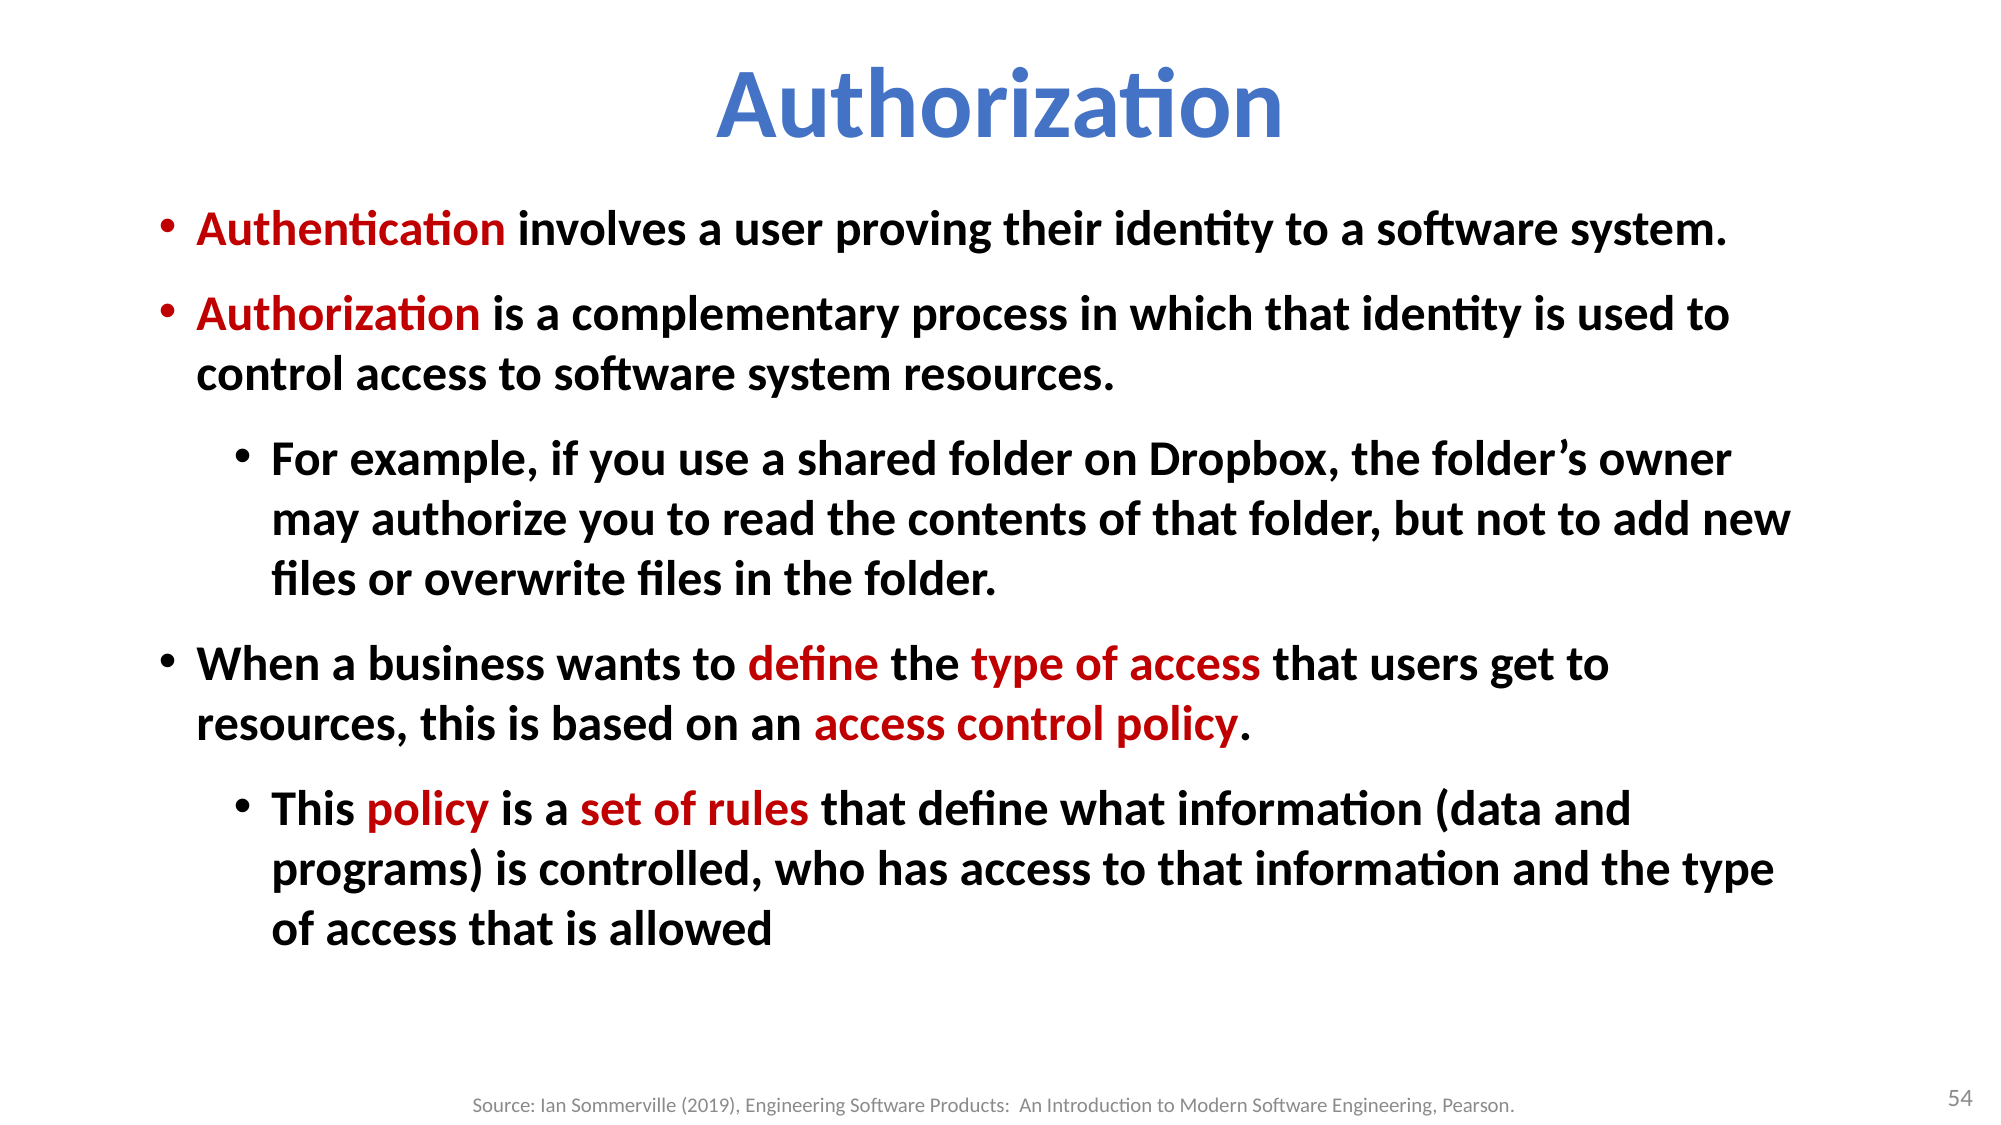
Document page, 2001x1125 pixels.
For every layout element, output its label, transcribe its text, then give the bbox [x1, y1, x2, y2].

footer Source: Ian Sommerville (2019), Engineering Software Products: An Introduction to Modern Software Engineering, Pearson. [350, 1082, 1638, 1125]
slide_number 54 [1830, 1076, 1989, 1116]
title Authorization [326, 19, 1677, 175]
list Authentication involves a user proving their identity to a software system. Authorization is a complementary process in which that identity is used to control access to software system resources. For example, if you use a shared folder on Dropbox, the folder’s owner may authorize you to read the contents of that folder, but not to add new files or overwrite files in the folder. When a business wants to define the type of access that users get to resources, this is based on an access control policy. This policy is a set of rules that define what information (data and programs) is controlled, who has access to that information and the type of access that is allowed [143, 187, 1831, 1070]
